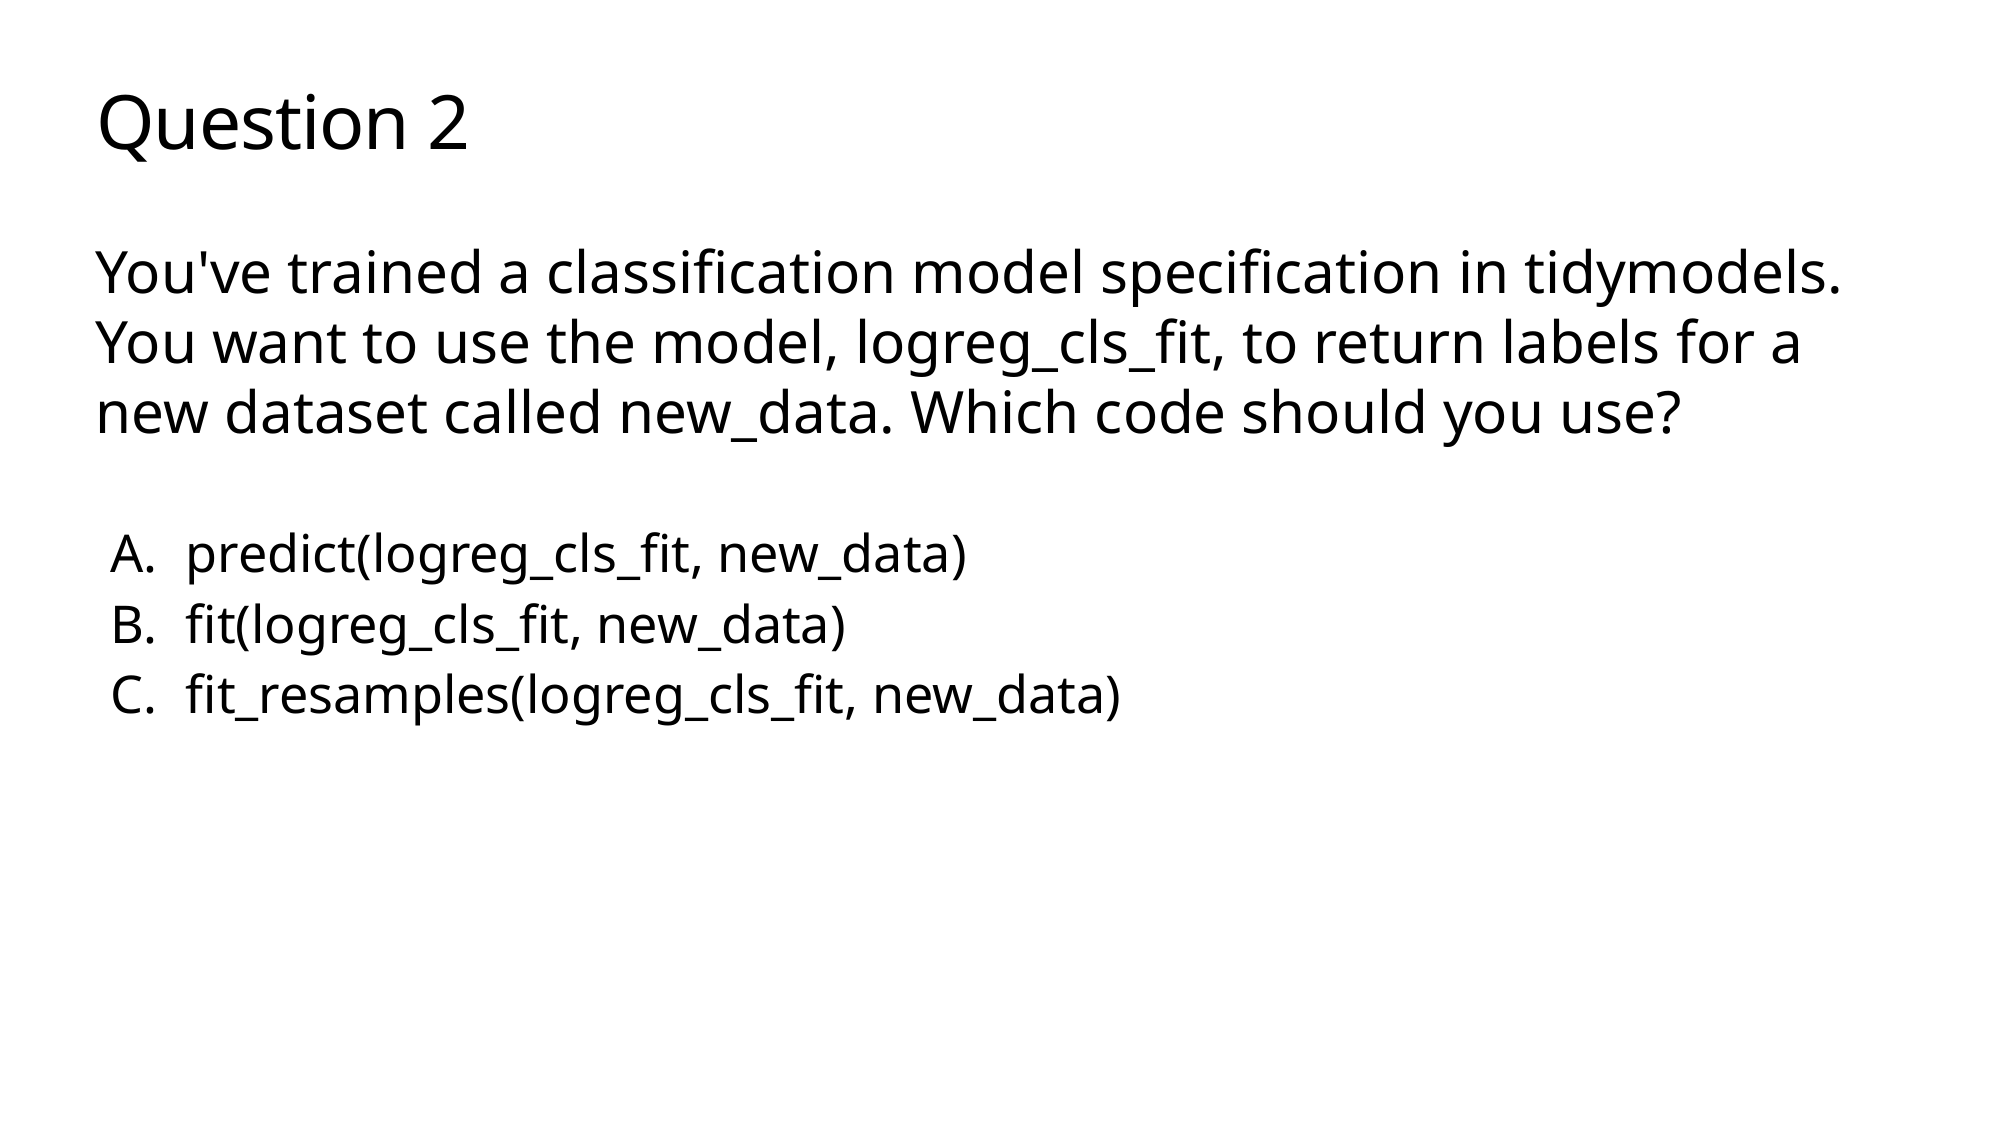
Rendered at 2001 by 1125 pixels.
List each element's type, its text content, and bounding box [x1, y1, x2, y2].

list You've trained a classification model specification in tidymodels. You want to use the model, logreg_cls_fit, to return labels for a new dataset called new_data. Which code should you use? [95, 235, 1904, 446]
text_box predict(logreg_cls_fit, new_data) fit(logreg_cls_fit, new_data) fit_resamples(logreg_cls_fit, new_data) [95, 512, 1905, 1058]
title Question 2 [96, 75, 1904, 165]
